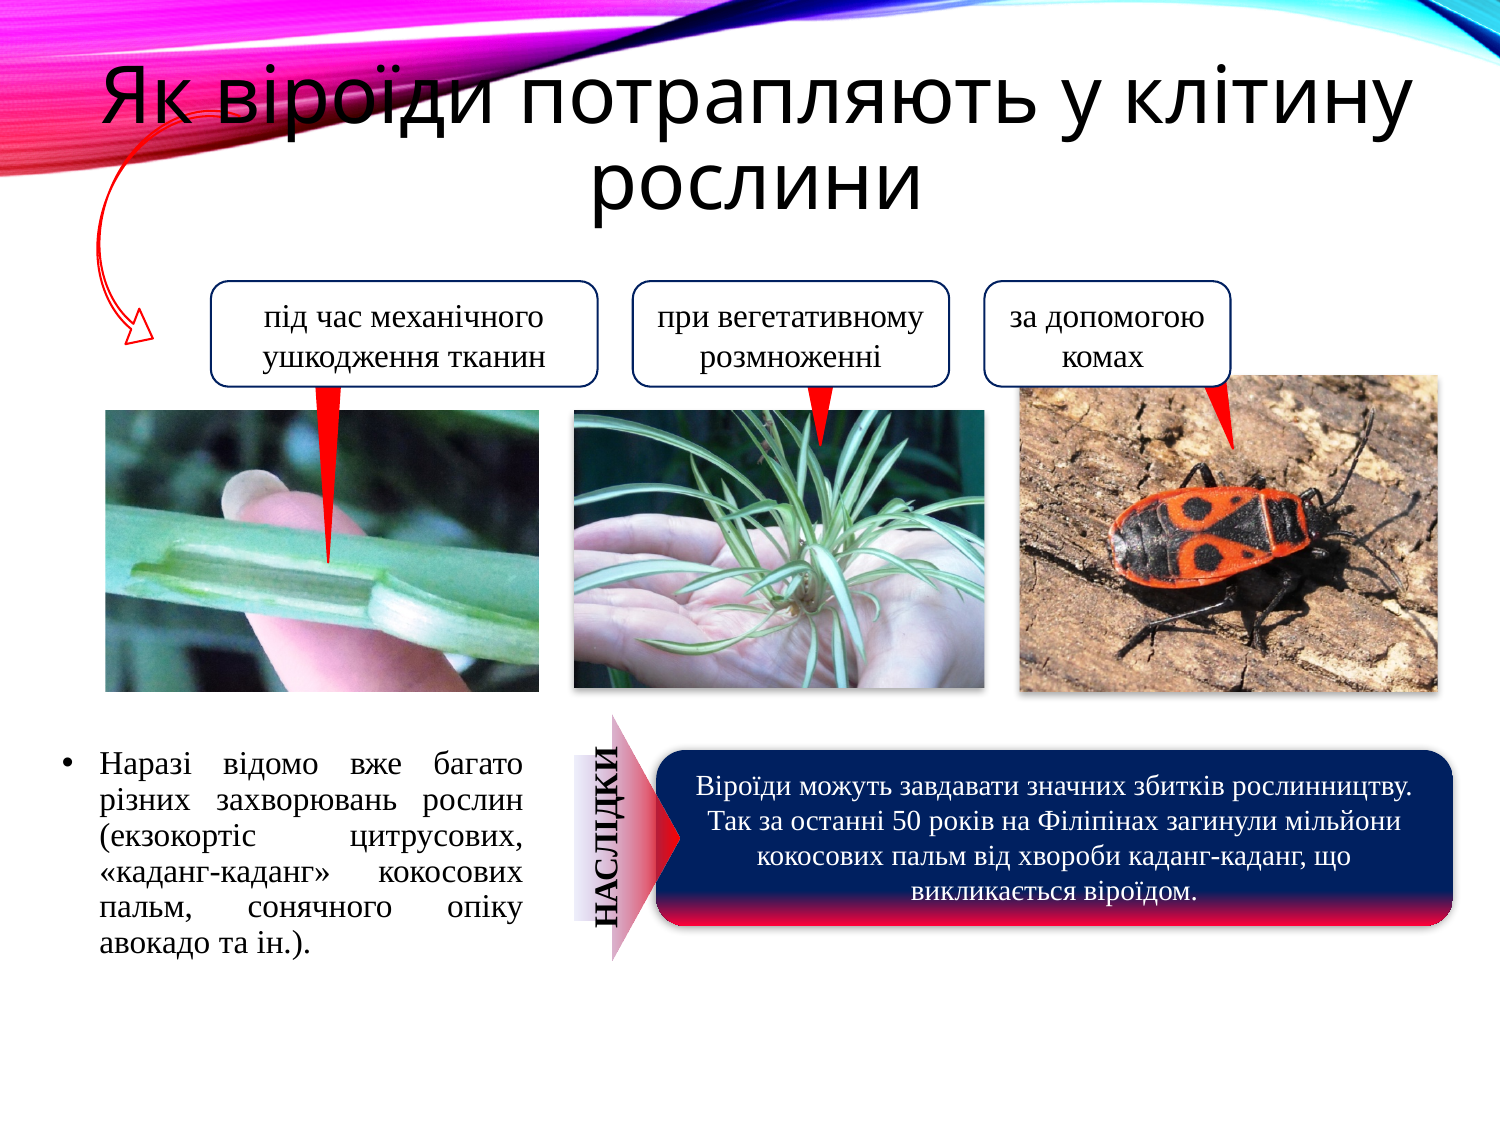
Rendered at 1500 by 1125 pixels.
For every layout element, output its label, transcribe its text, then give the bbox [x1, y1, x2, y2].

text_box [96, 235, 106, 295]
picture [0, 0, 1500, 178]
title Як віроїди потрапляють у клітину рослини [82, 46, 1432, 235]
list Наразі відомо вже багато різних захворювань рослин (екзокортіс цитрусових, «каданг-каданг» кокосових пальм, сонячного опіку авокадо та ін.). [46, 738, 539, 997]
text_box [105, 280, 1438, 692]
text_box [573, 714, 1454, 962]
